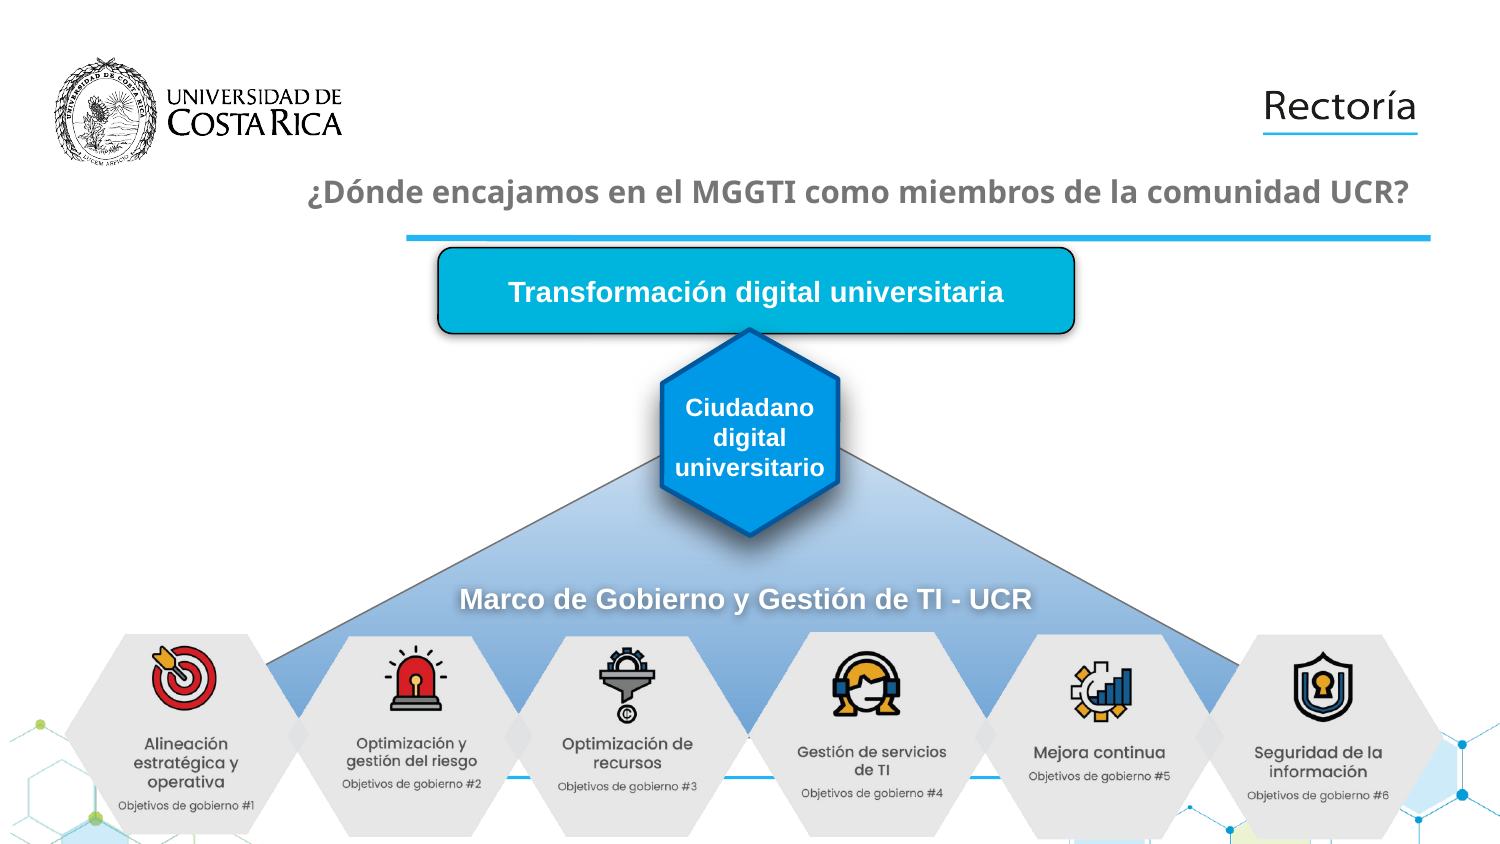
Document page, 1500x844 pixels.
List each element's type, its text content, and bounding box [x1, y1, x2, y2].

picture [54, 57, 342, 166]
text_box Transformación digital universitaria [438, 247, 1075, 334]
text_box ¿Dónde encajamos en el MGGTI como miembros de la comunidad UCR? [239, 157, 1426, 225]
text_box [618, 304, 882, 561]
picture [10, 619, 1500, 844]
picture [1243, 60, 1438, 154]
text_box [127, 403, 1372, 626]
